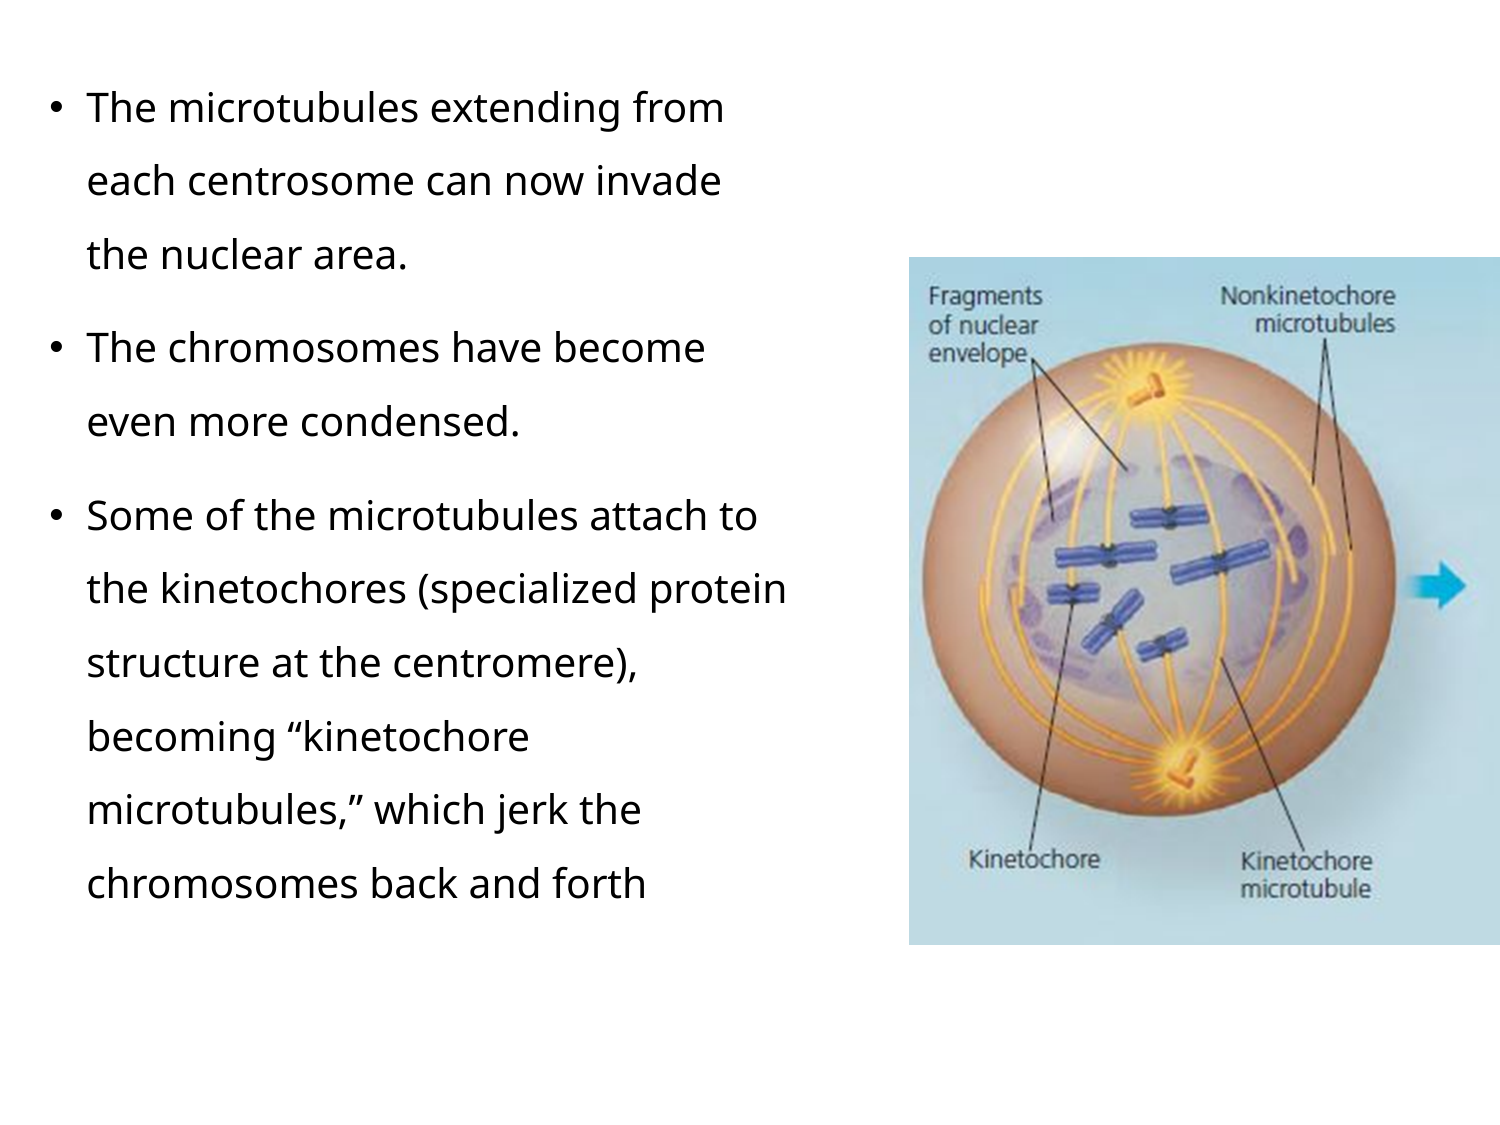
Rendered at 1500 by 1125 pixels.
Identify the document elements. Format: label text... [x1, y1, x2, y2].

list The microtubules extending from each centrosome can now invade the nuclear area. The chromosomes have become even more condensed. Some of the microtubules attach to the kinetochores (specialized protein structure at the centromere), becoming “kinetochore microtubules,” which jerk the chromosomes back and forth [34, 49, 805, 945]
picture [909, 257, 1500, 945]
